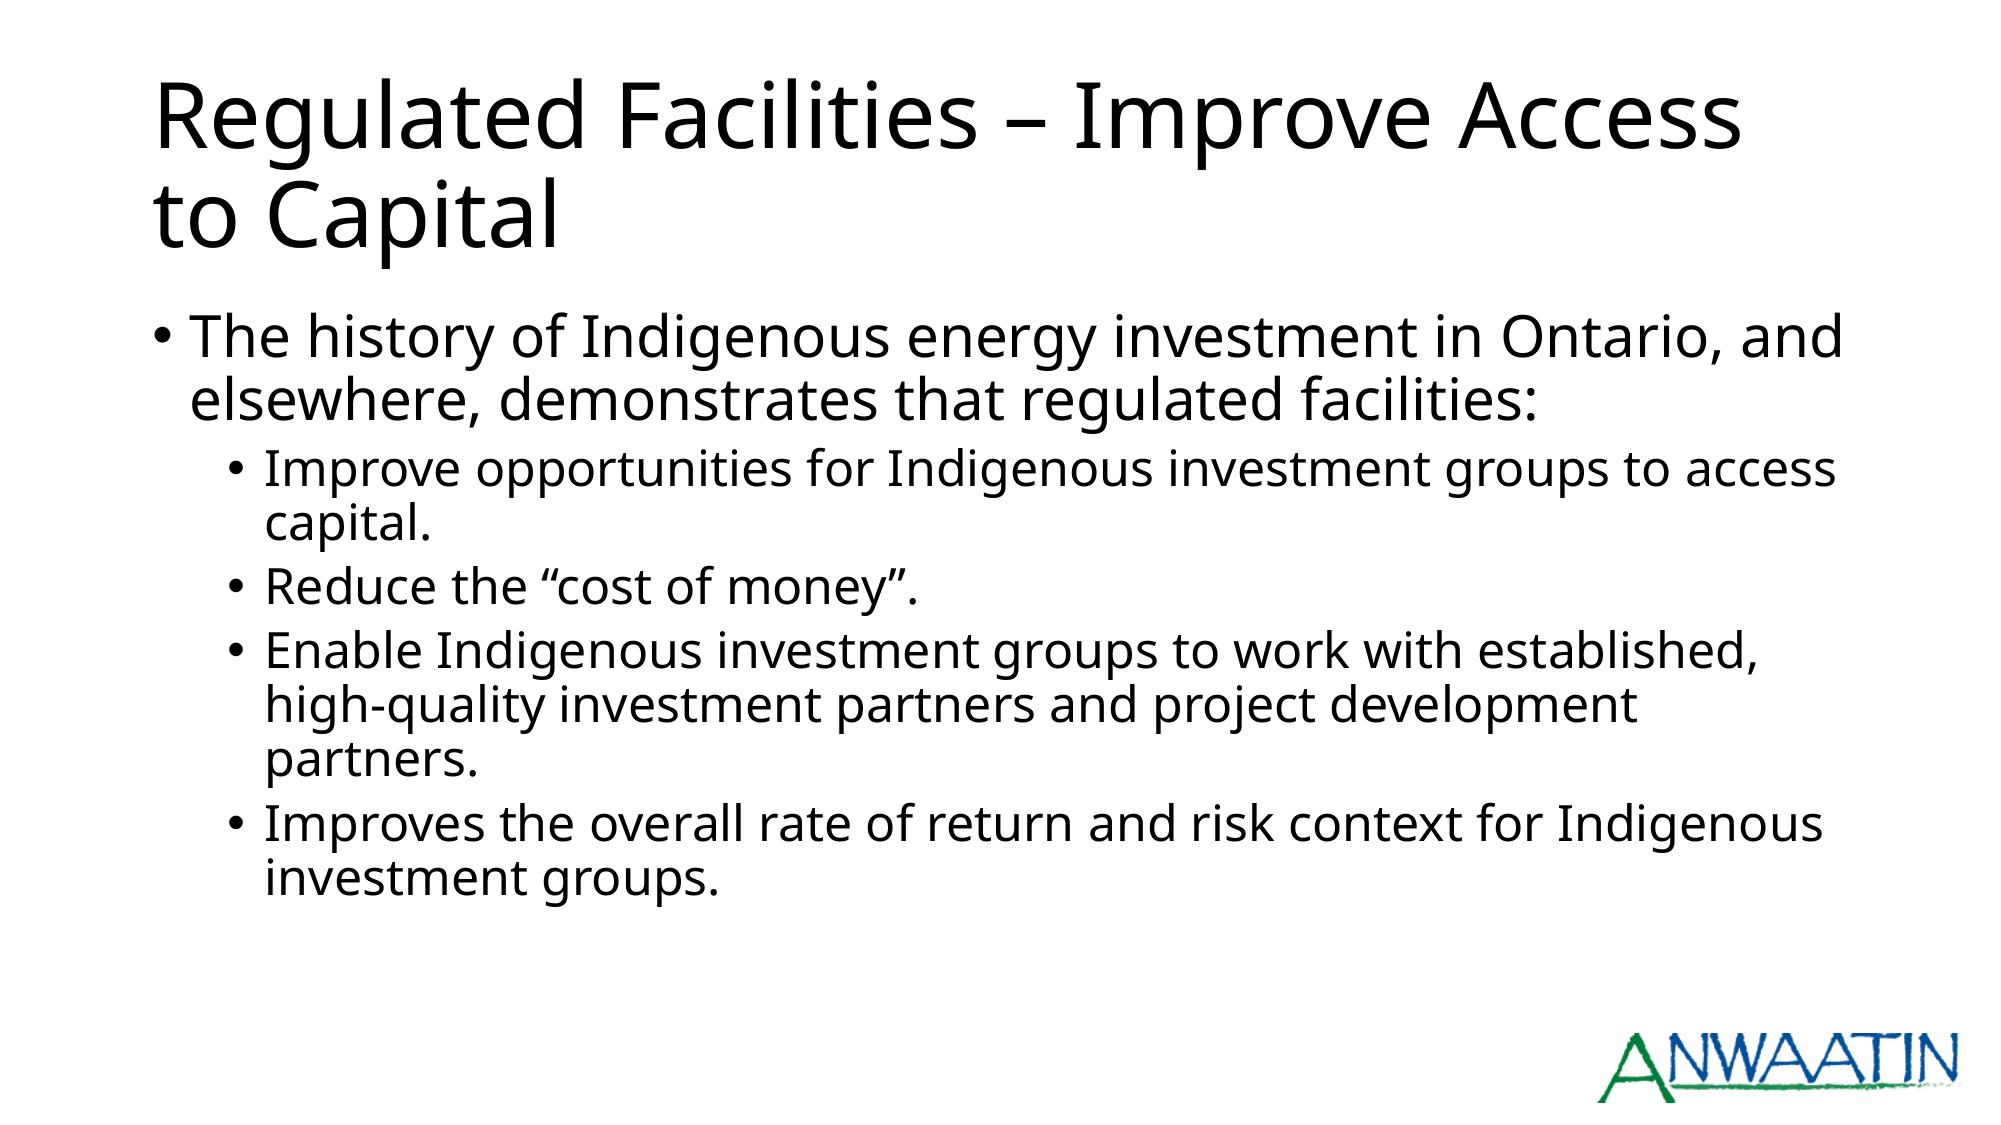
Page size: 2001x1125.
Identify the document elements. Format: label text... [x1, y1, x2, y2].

list The history of Indigenous energy investment in Ontario, and elsewhere, demonstrates that regulated facilities: Improve opportunities for Indigenous investment groups to access capital. Reduce the “cost of money”. Enable Indigenous investment groups to work with established, high-quality investment partners and project development partners. Improves the overall rate of return and risk context for Indigenous investment groups. [137, 299, 1863, 1014]
title Regulated Facilities – Improve Access to Capital [137, 59, 1863, 278]
picture [1597, 1033, 1961, 1103]
